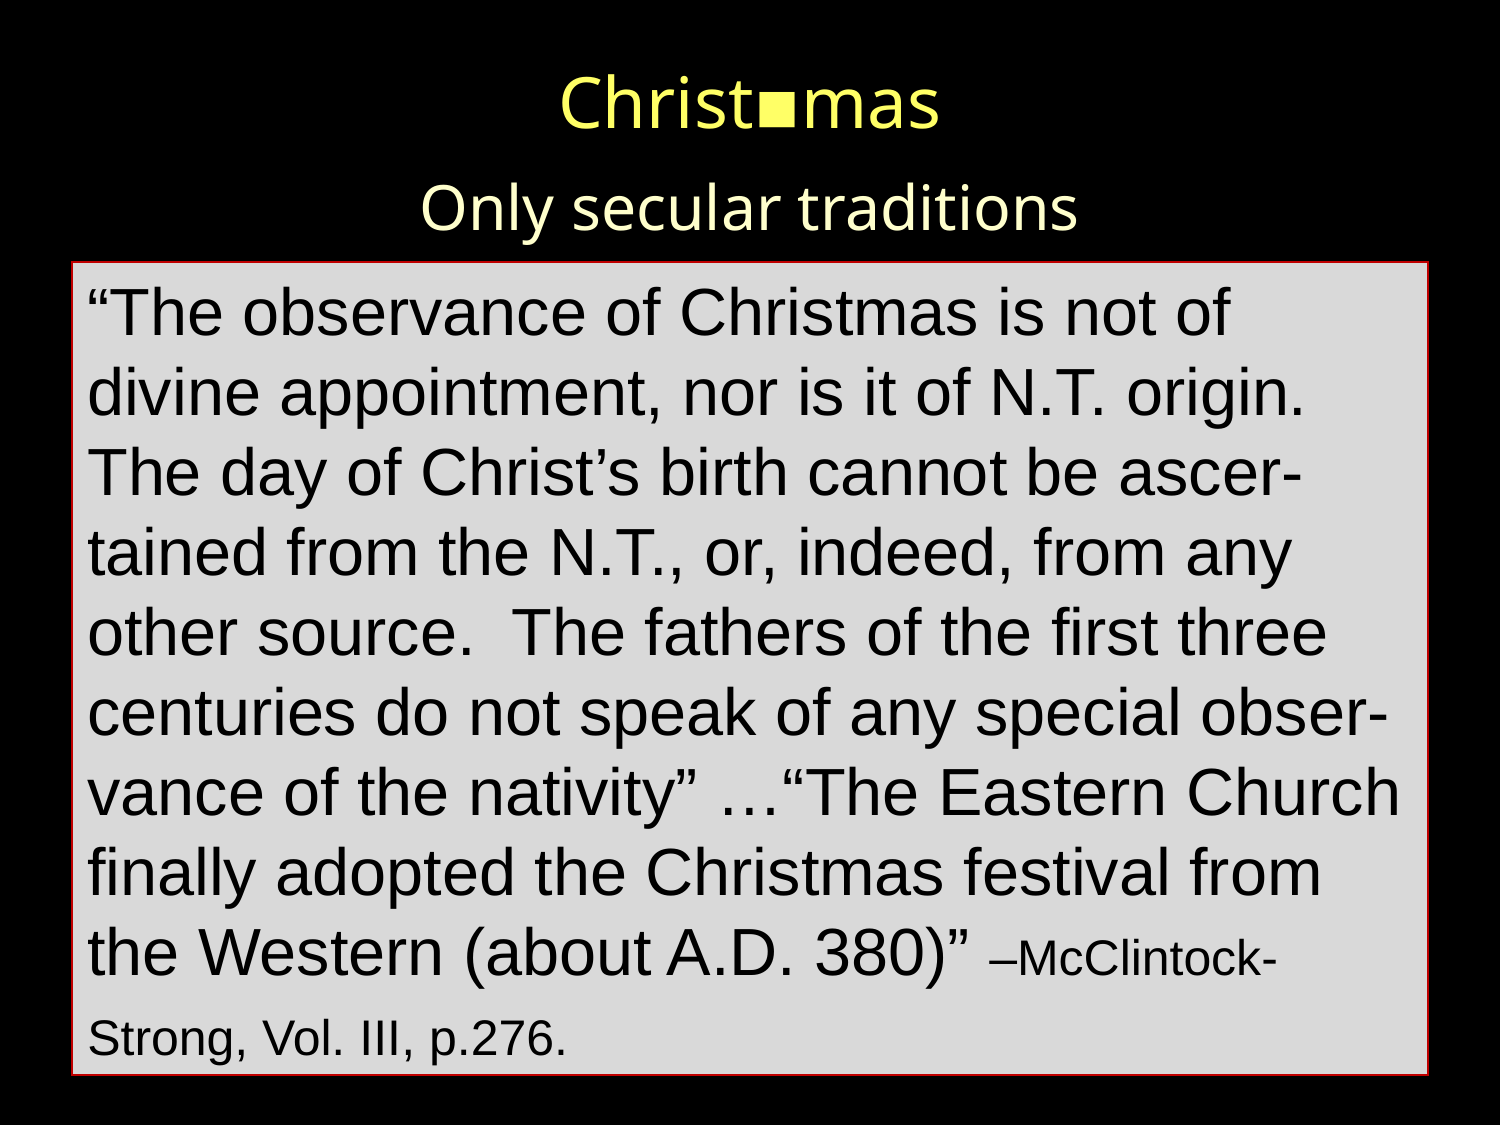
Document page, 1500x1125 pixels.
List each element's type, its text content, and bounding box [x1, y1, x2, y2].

list Christ▪mas Only secular traditions [70, 50, 1431, 1063]
text_box “The observance of Christmas is not of divine appointment, nor is it of N.T. origin. The day of Christ’s birth cannot be ascer-tained from the N.T., or, indeed, from any other source. The fathers of the first three centuries do not speak of any special obser-vance of the nativity” …“The Eastern Church finally adopted the Christmas festival from the Western (about A.D. 380)” –McClintock-Strong, Vol. III, p.276. [71, 261, 1429, 1076]
